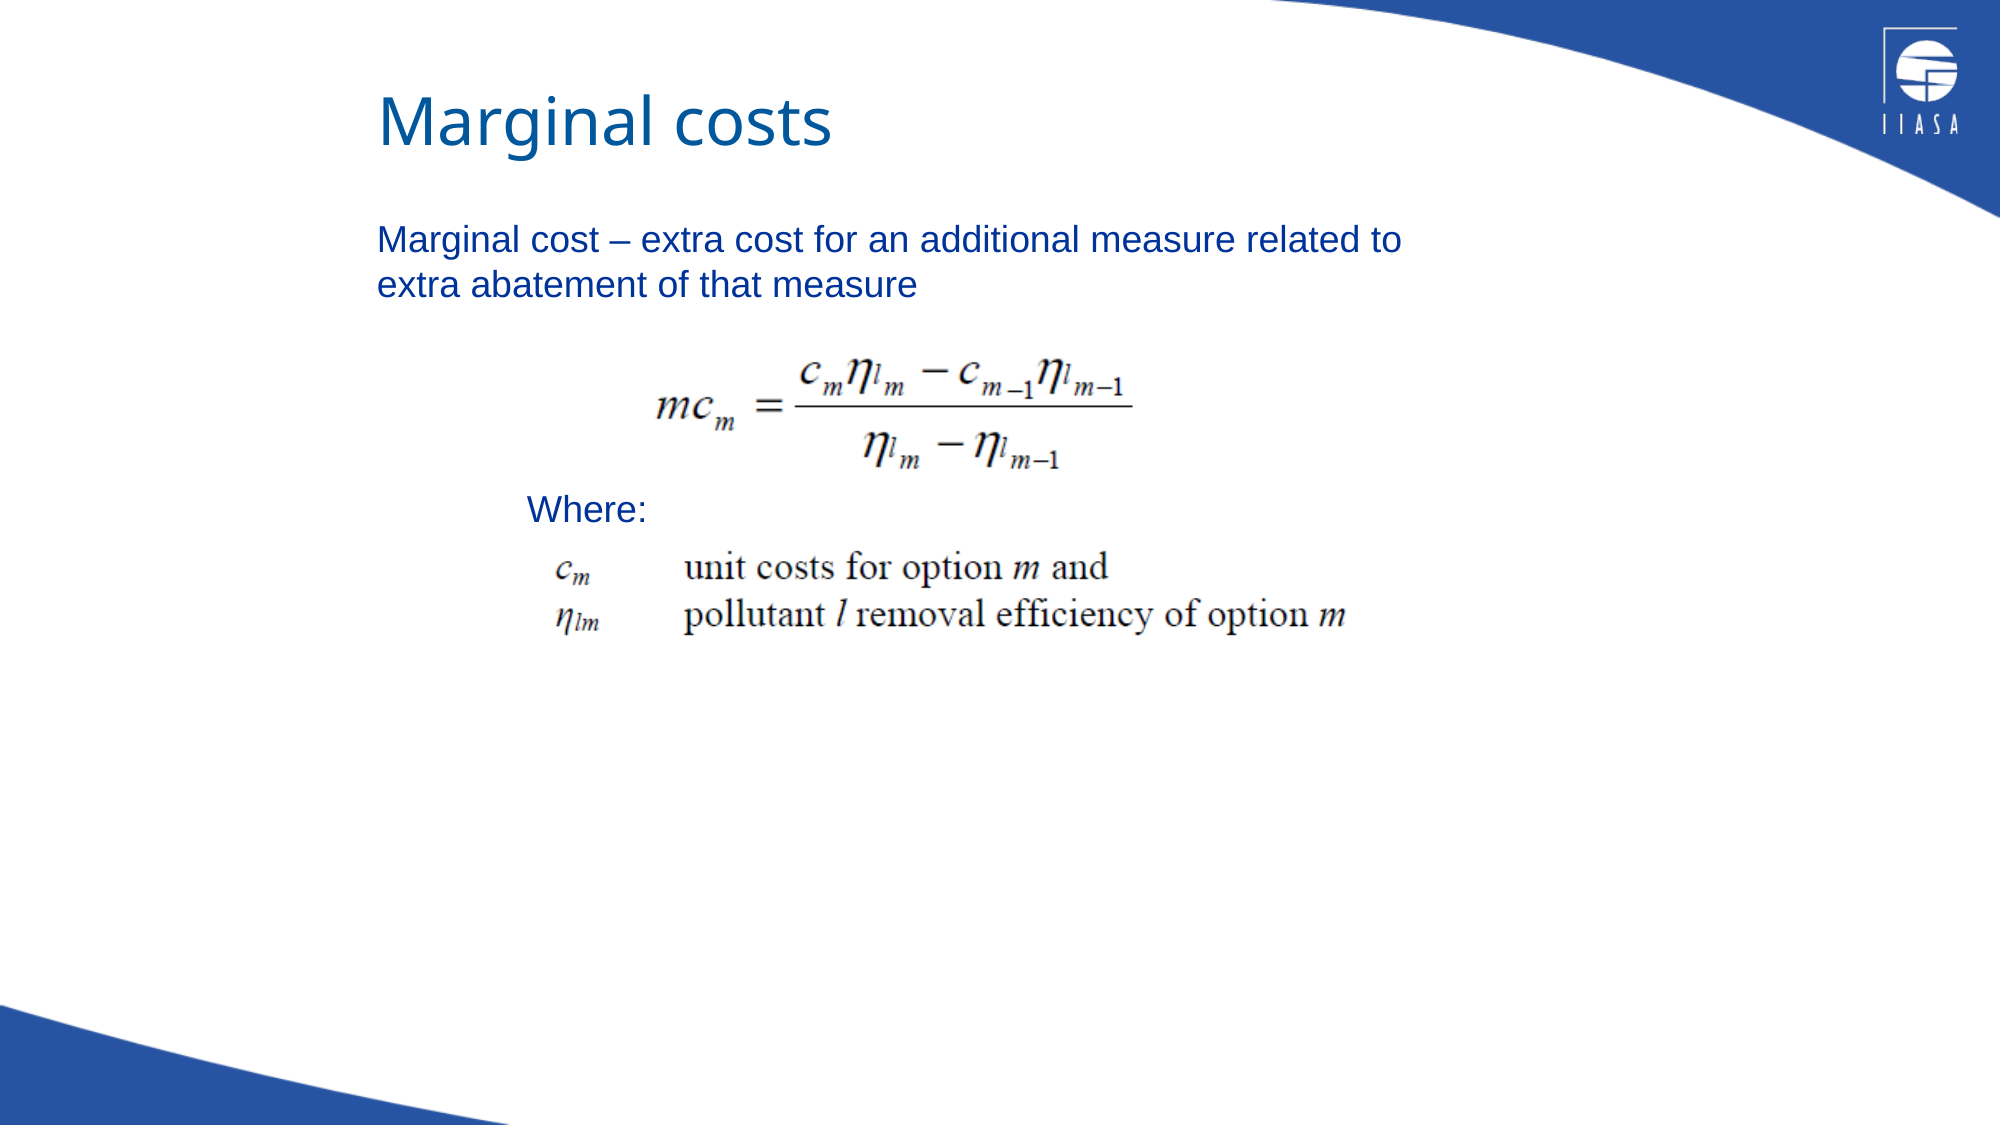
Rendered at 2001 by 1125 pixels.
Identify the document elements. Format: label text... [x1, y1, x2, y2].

picture [0, 0, 2000, 1125]
title Marginal costs [362, 74, 1355, 173]
text_box Marginal cost – extra cost for an additional measure related to extra abatement of that measure Where: [362, 208, 1508, 583]
